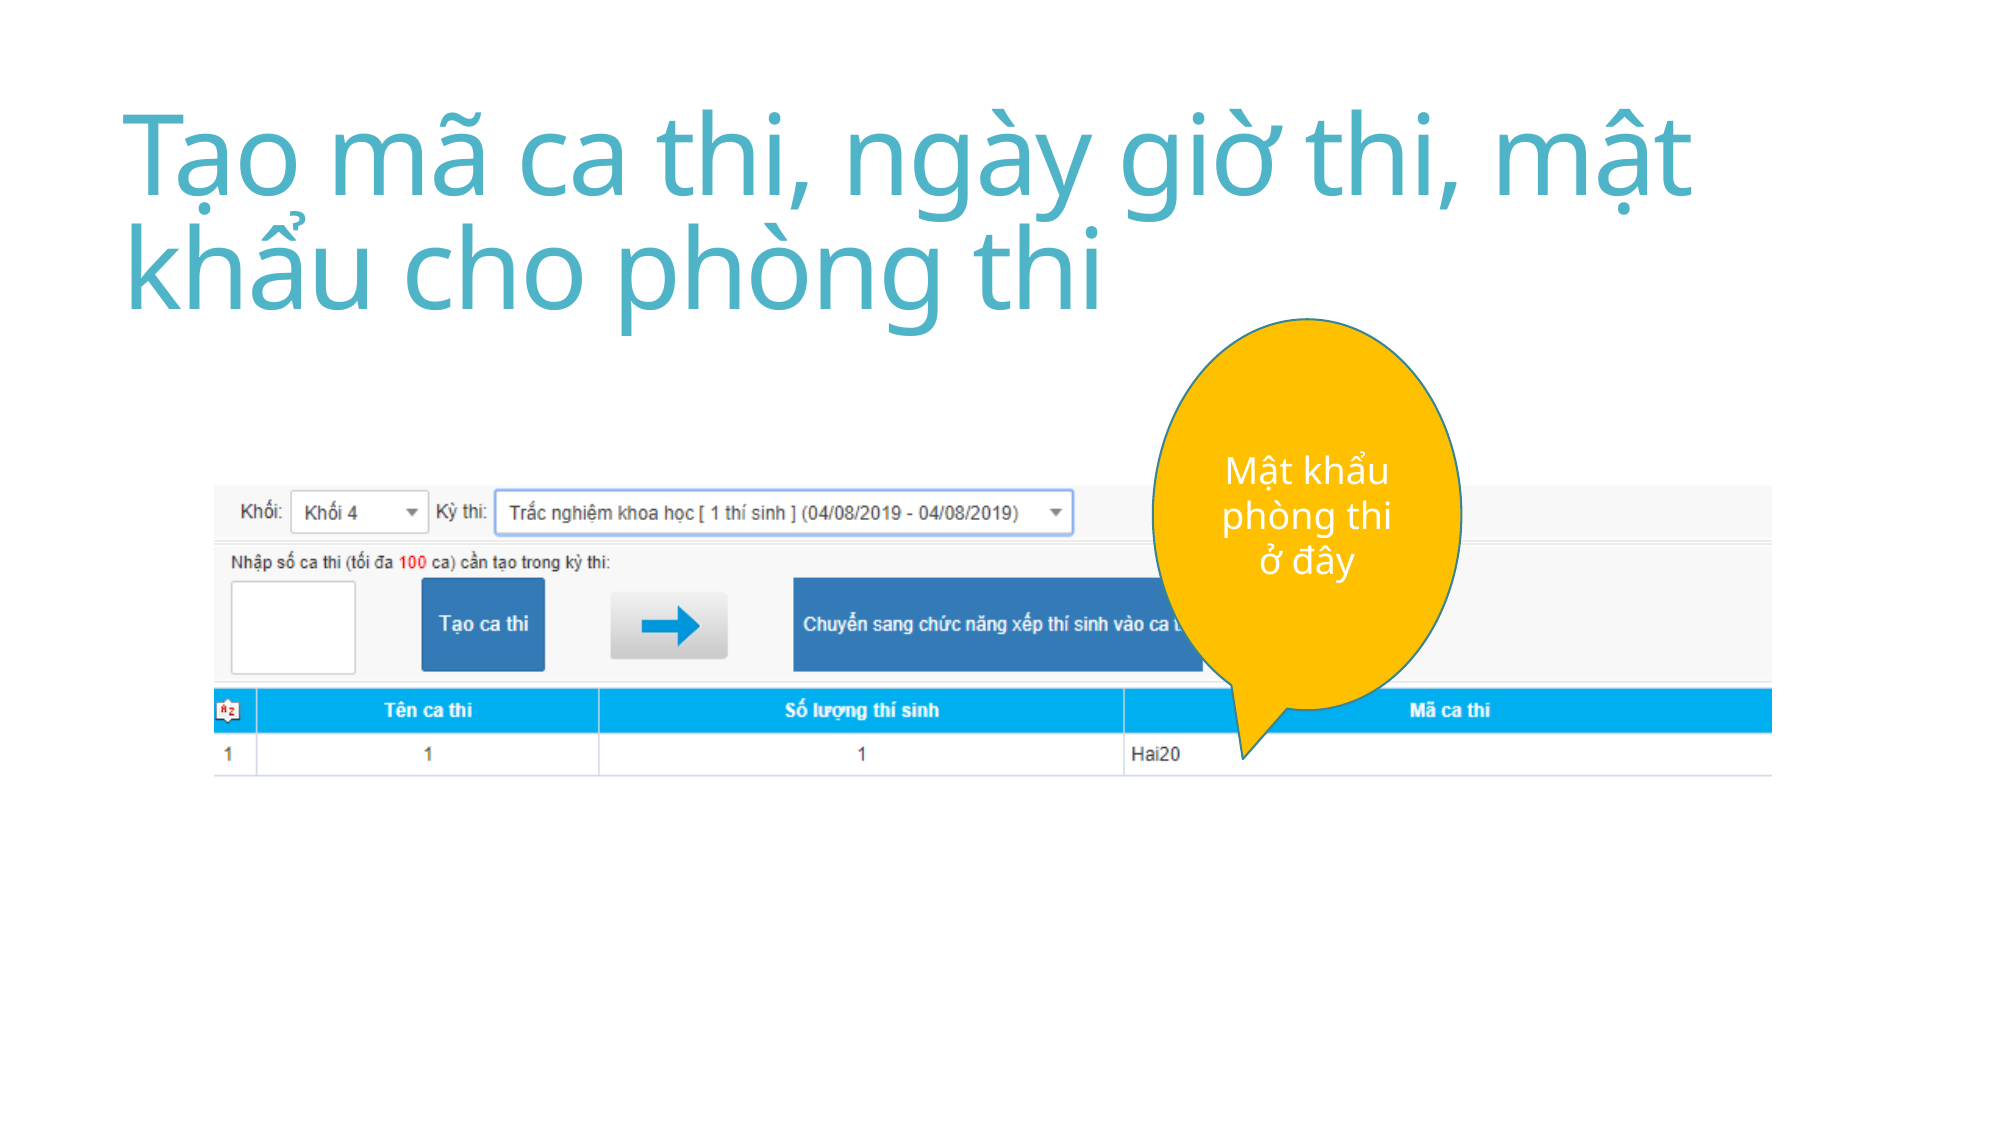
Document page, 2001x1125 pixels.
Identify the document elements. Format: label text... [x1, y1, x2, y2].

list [213, 483, 1773, 794]
title Tạo mã ca thi, ngày giờ thi, mật khẩu cho phòng thi [107, 81, 1875, 354]
text_box Mật khẩu phòng thi ở đây [1153, 318, 1461, 483]
